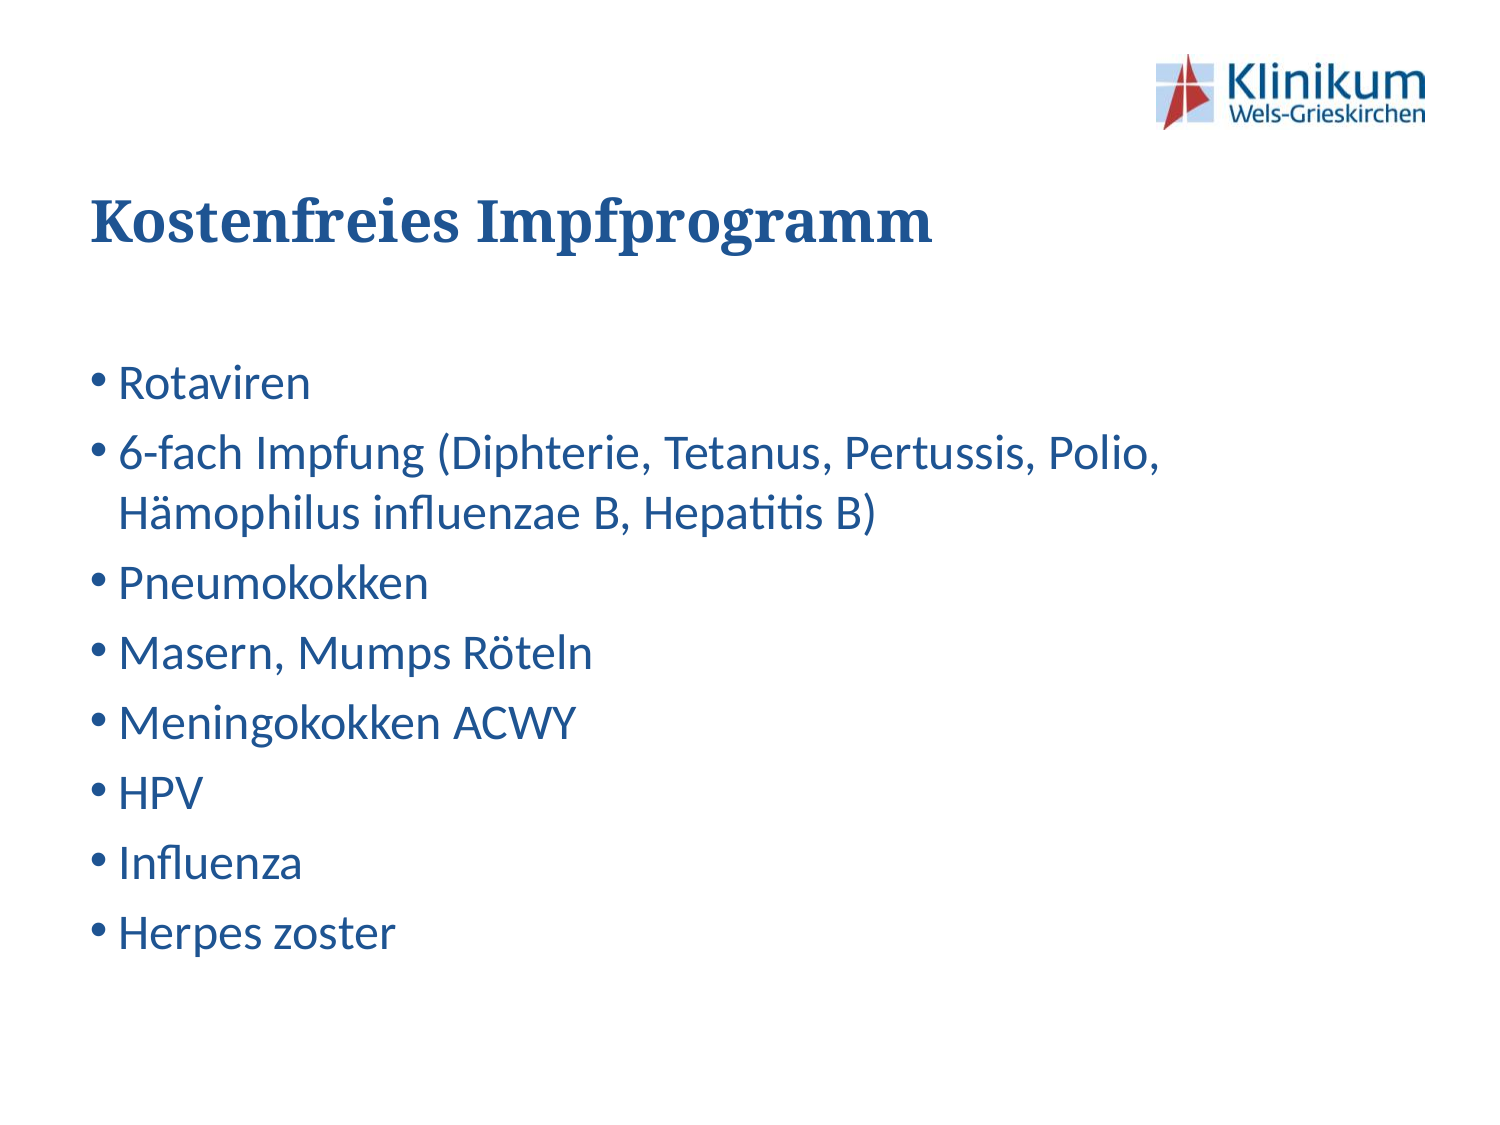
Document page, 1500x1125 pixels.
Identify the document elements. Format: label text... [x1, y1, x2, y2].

picture [1156, 54, 1425, 130]
list Rotaviren 6-fach Impfung (Diphterie, Tetanus, Pertussis, Polio, Hämophilus influenzae B, Hepatitis B) Pneumokokken Masern, Mumps Röteln Meningokokken ACWY HPV Influenza Herpes zoster [75, 342, 1425, 923]
title Kostenfreies Impfprogramm [75, 177, 1425, 342]
